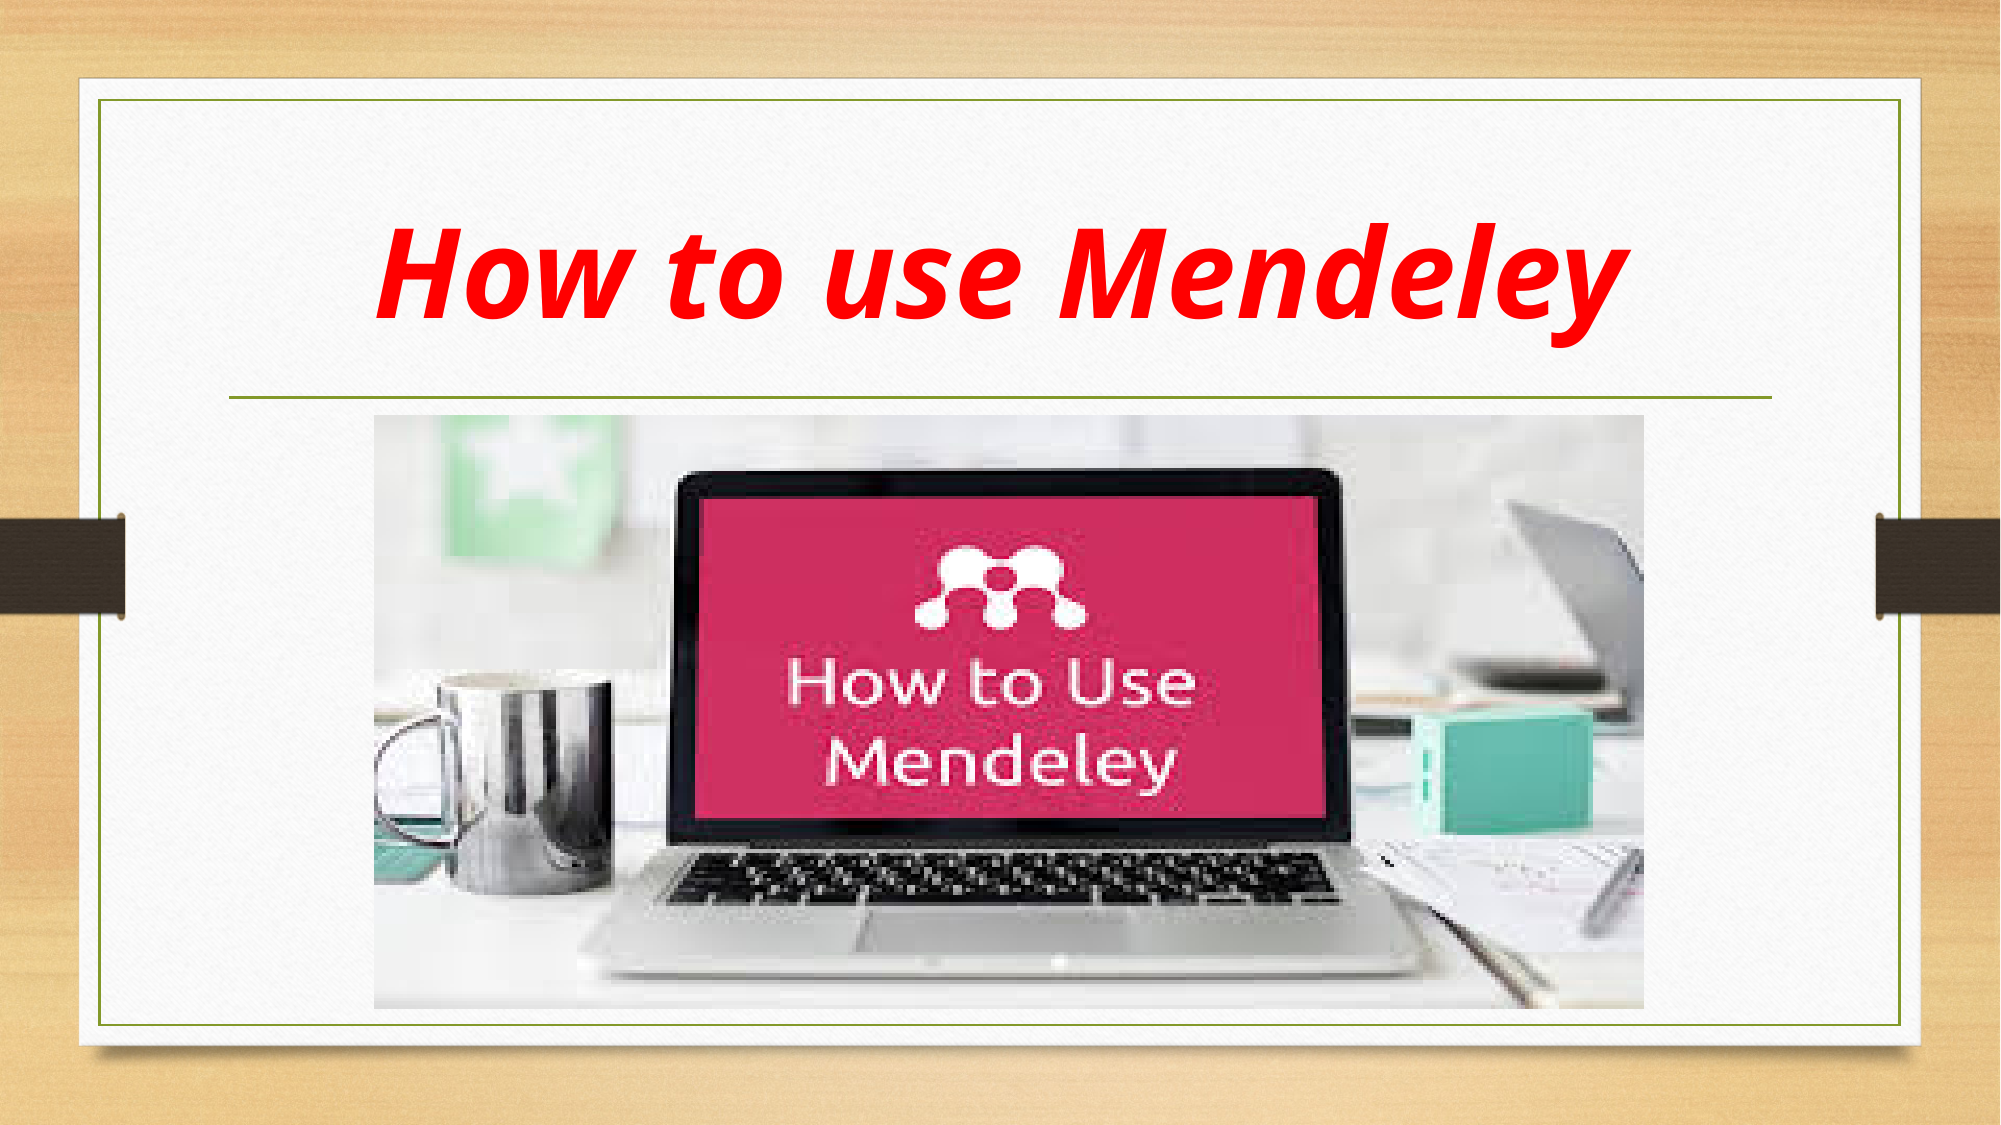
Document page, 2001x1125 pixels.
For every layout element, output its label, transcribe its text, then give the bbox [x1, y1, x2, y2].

title How to use Mendeley [212, 161, 1788, 375]
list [373, 415, 1644, 1010]
picture [0, 0, 2001, 1125]
